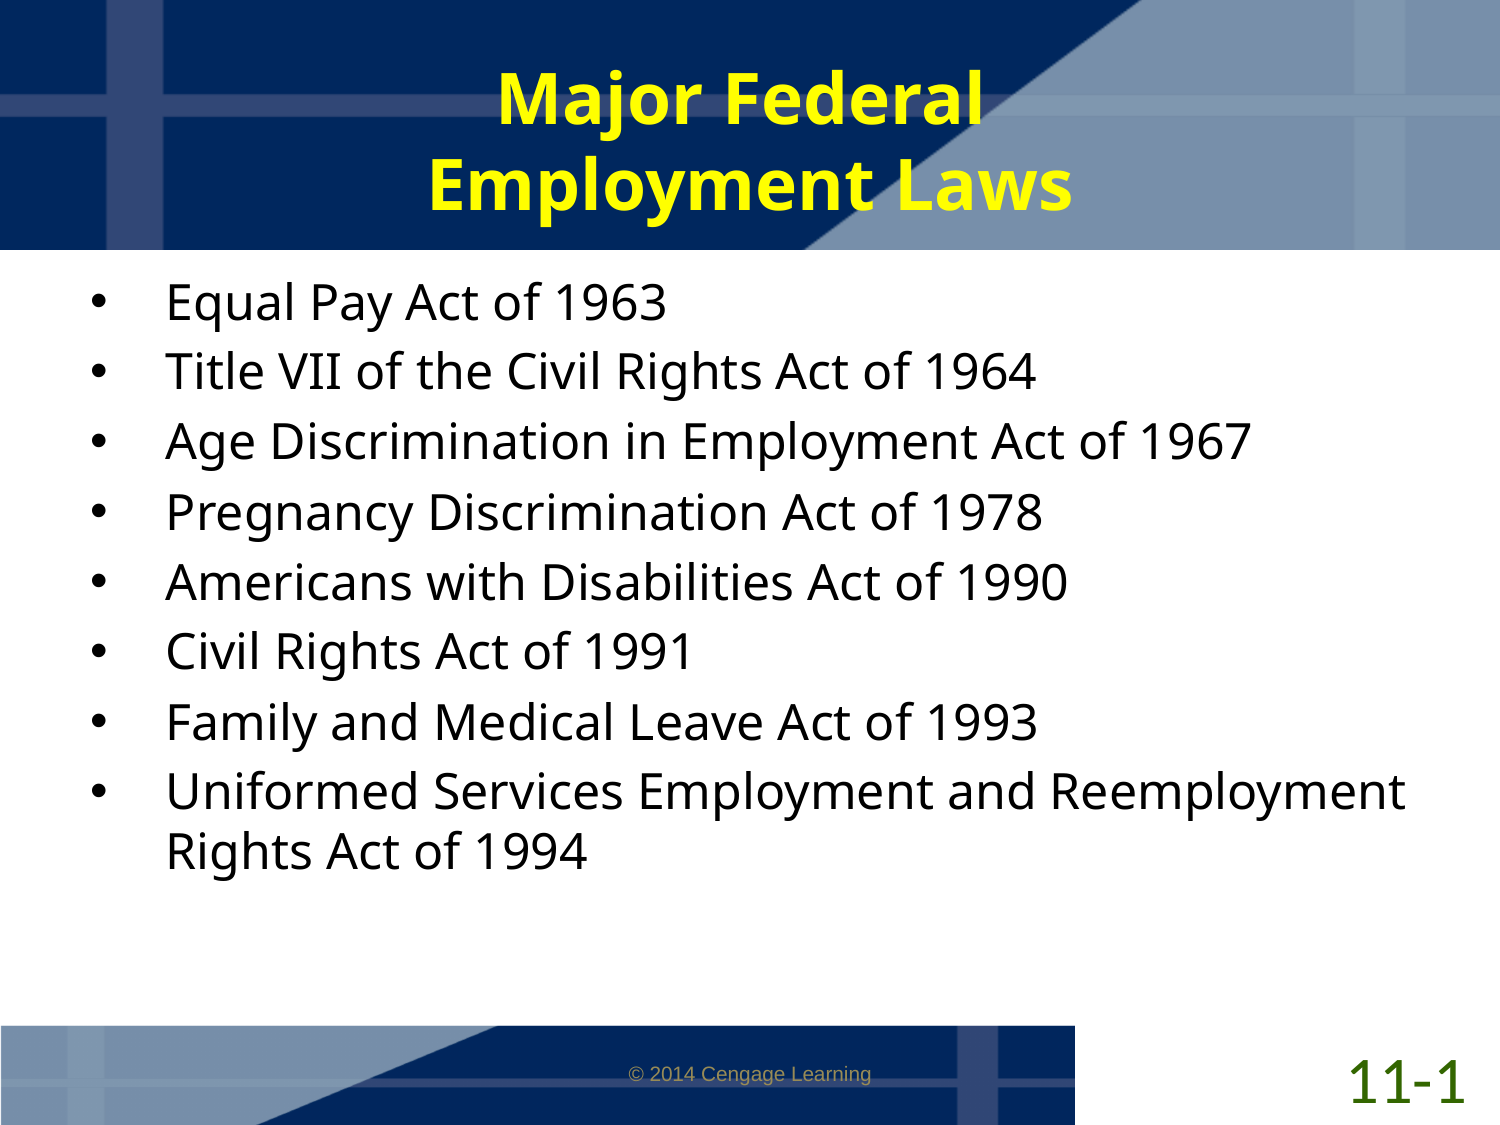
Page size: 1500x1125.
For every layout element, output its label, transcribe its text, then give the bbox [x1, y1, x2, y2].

list Equal Pay Act of 1963 Title VII of the Civil Rights Act of 1964 Age Discrimination in Employment Act of 1967 Pregnancy Discrimination Act of 1978 Americans with Disabilities Act of 1990 Civil Rights Act of 1991 Family and Medical Leave Act of 1993 Uniformed Services Employment and Reemployment Rights Act of 1994 [75, 262, 1425, 1005]
footer © 2014 Cengage Learning [512, 1042, 988, 1103]
title Major Federal Employment Laws [75, 45, 1425, 233]
picture [2, 1026, 1075, 1125]
text_box 11-1 [1312, 1029, 1500, 1124]
picture [0, 0, 1500, 250]
